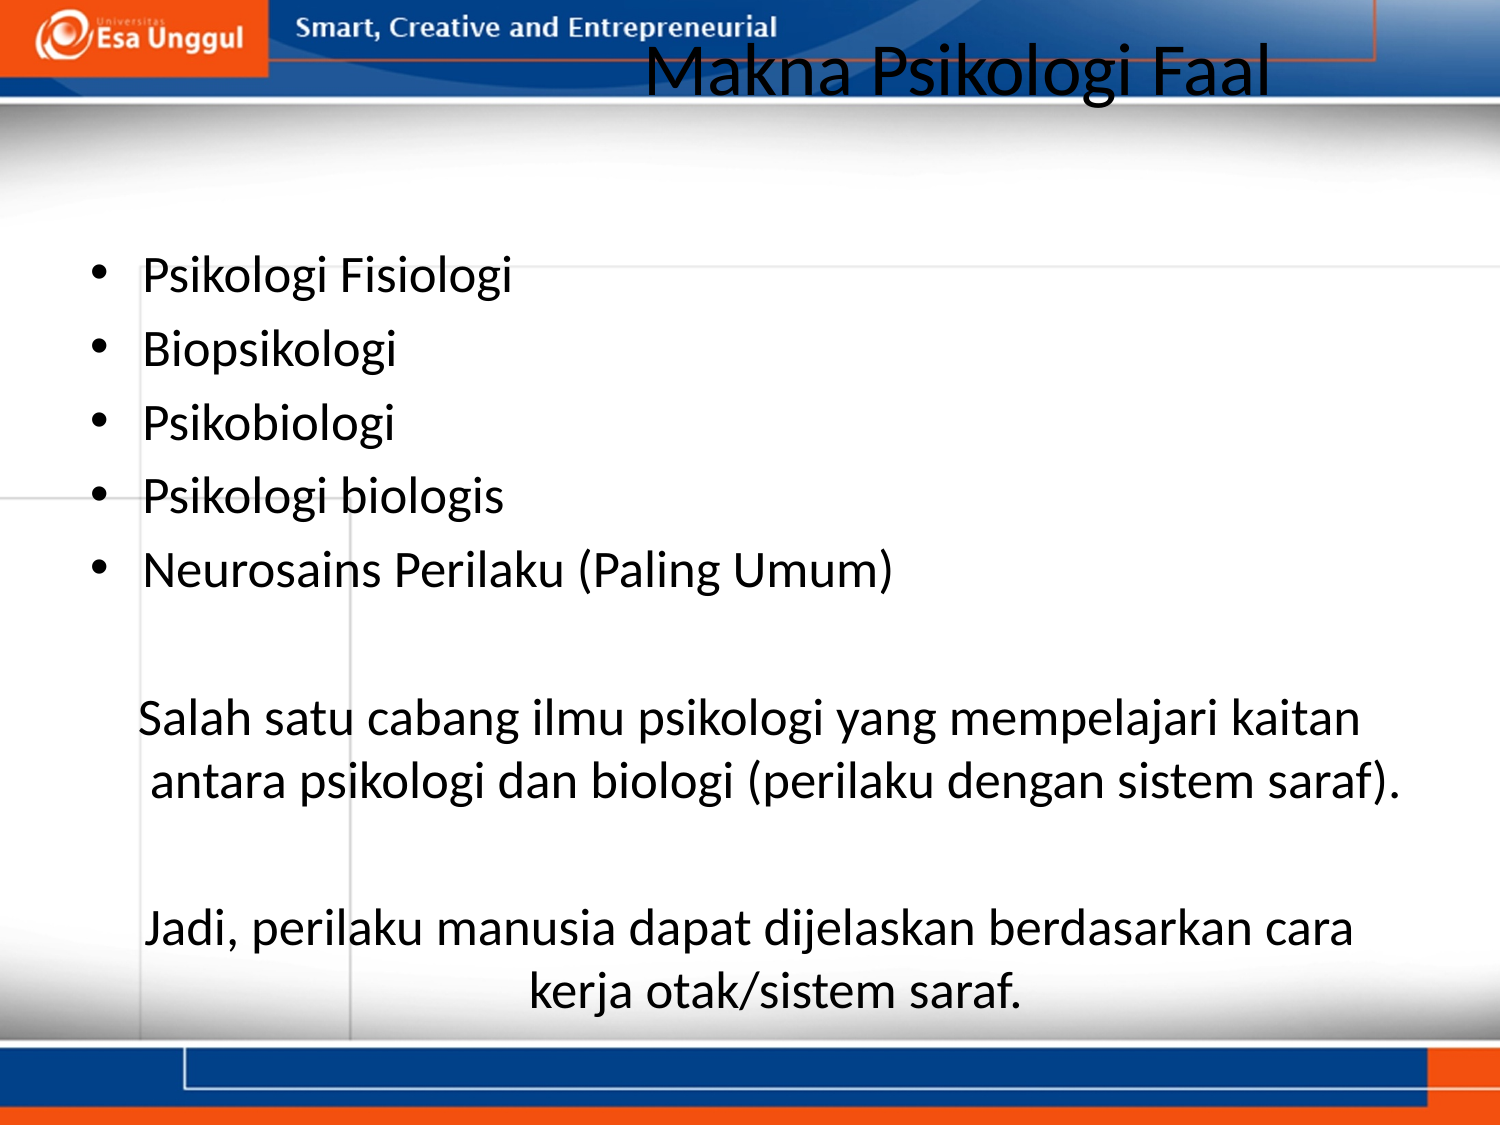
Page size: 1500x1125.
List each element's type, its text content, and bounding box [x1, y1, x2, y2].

title Makna Psikologi Faal [491, 23, 1426, 108]
picture [0, 0, 1500, 1125]
list Psikologi Fisiologi Biopsikologi Psikobiologi Psikologi biologis Neurosains Perilaku (Paling Umum) Salah satu cabang ilmu psikologi yang mempelajari kaitan antara psikologi dan biologi (perilaku dengan sistem saraf). Jadi, perilaku manusia dapat dijelaskan berdasarkan cara kerja otak/sistem saraf. [74, 232, 1426, 1043]
